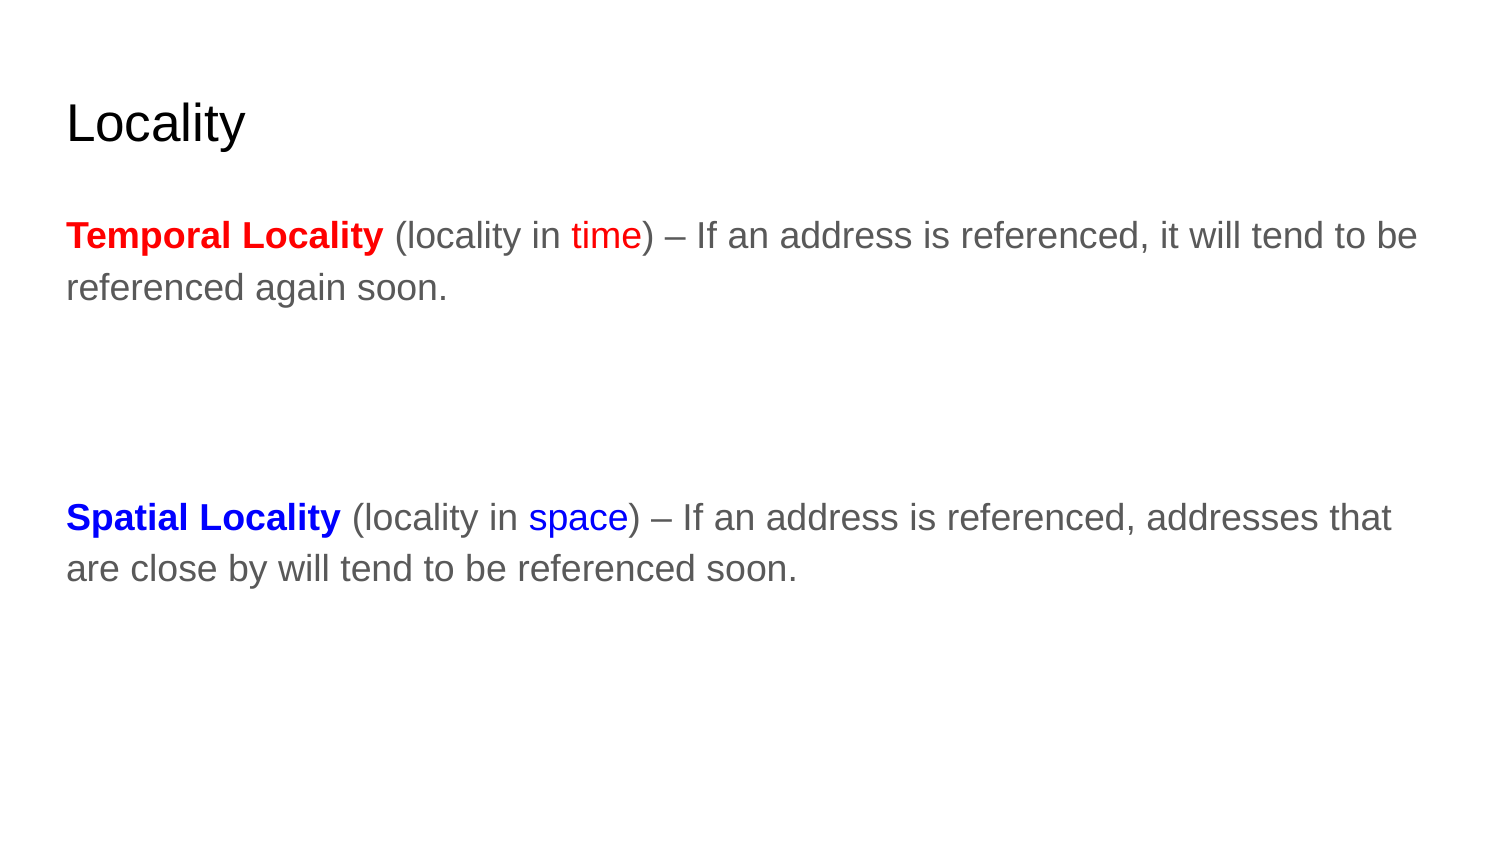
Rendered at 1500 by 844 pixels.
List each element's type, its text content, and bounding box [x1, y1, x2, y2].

list Temporal Locality (locality in time) – If an address is referenced, it will tend to be referenced again soon. Spatial Locality (locality in space) – If an address is referenced, addresses that are close by will tend to be referenced soon. [51, 189, 1449, 750]
title Locality [51, 72, 1449, 167]
